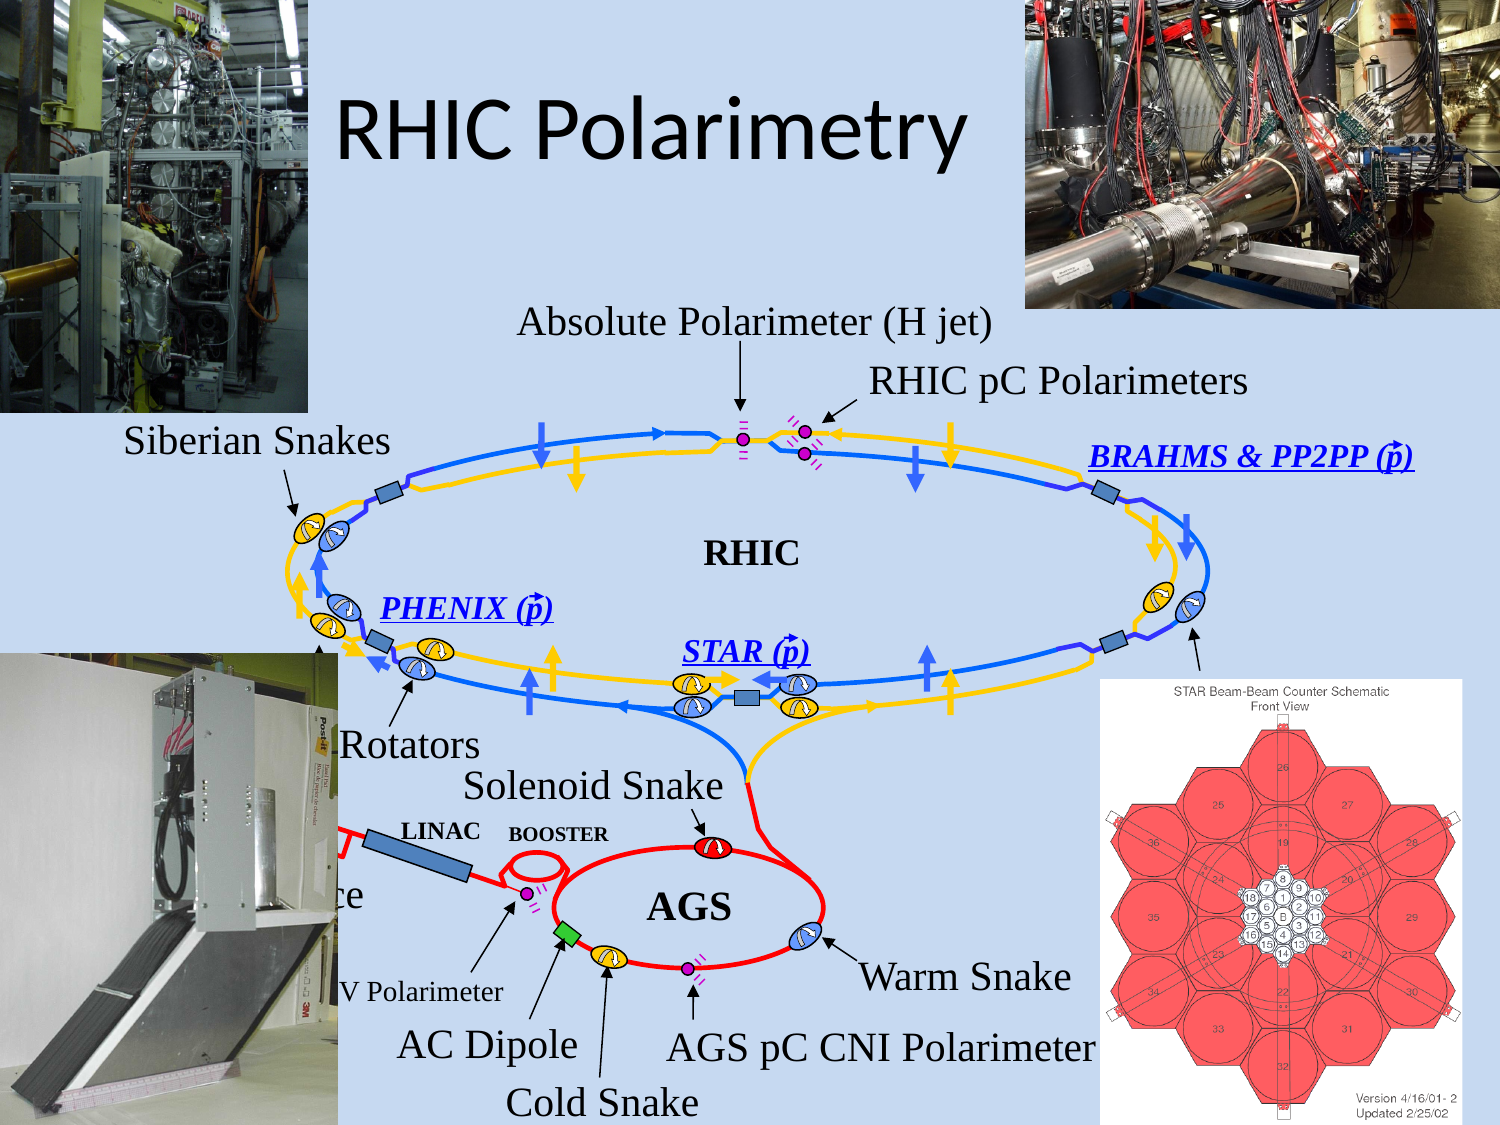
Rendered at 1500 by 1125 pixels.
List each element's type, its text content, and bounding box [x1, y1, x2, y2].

title RHIC Polarimetry [312, 45, 1019, 200]
picture [1099, 679, 1463, 1125]
picture [0, 0, 308, 413]
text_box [49, 293, 1417, 1125]
picture [1024, 0, 1500, 310]
picture [0, 653, 338, 1125]
